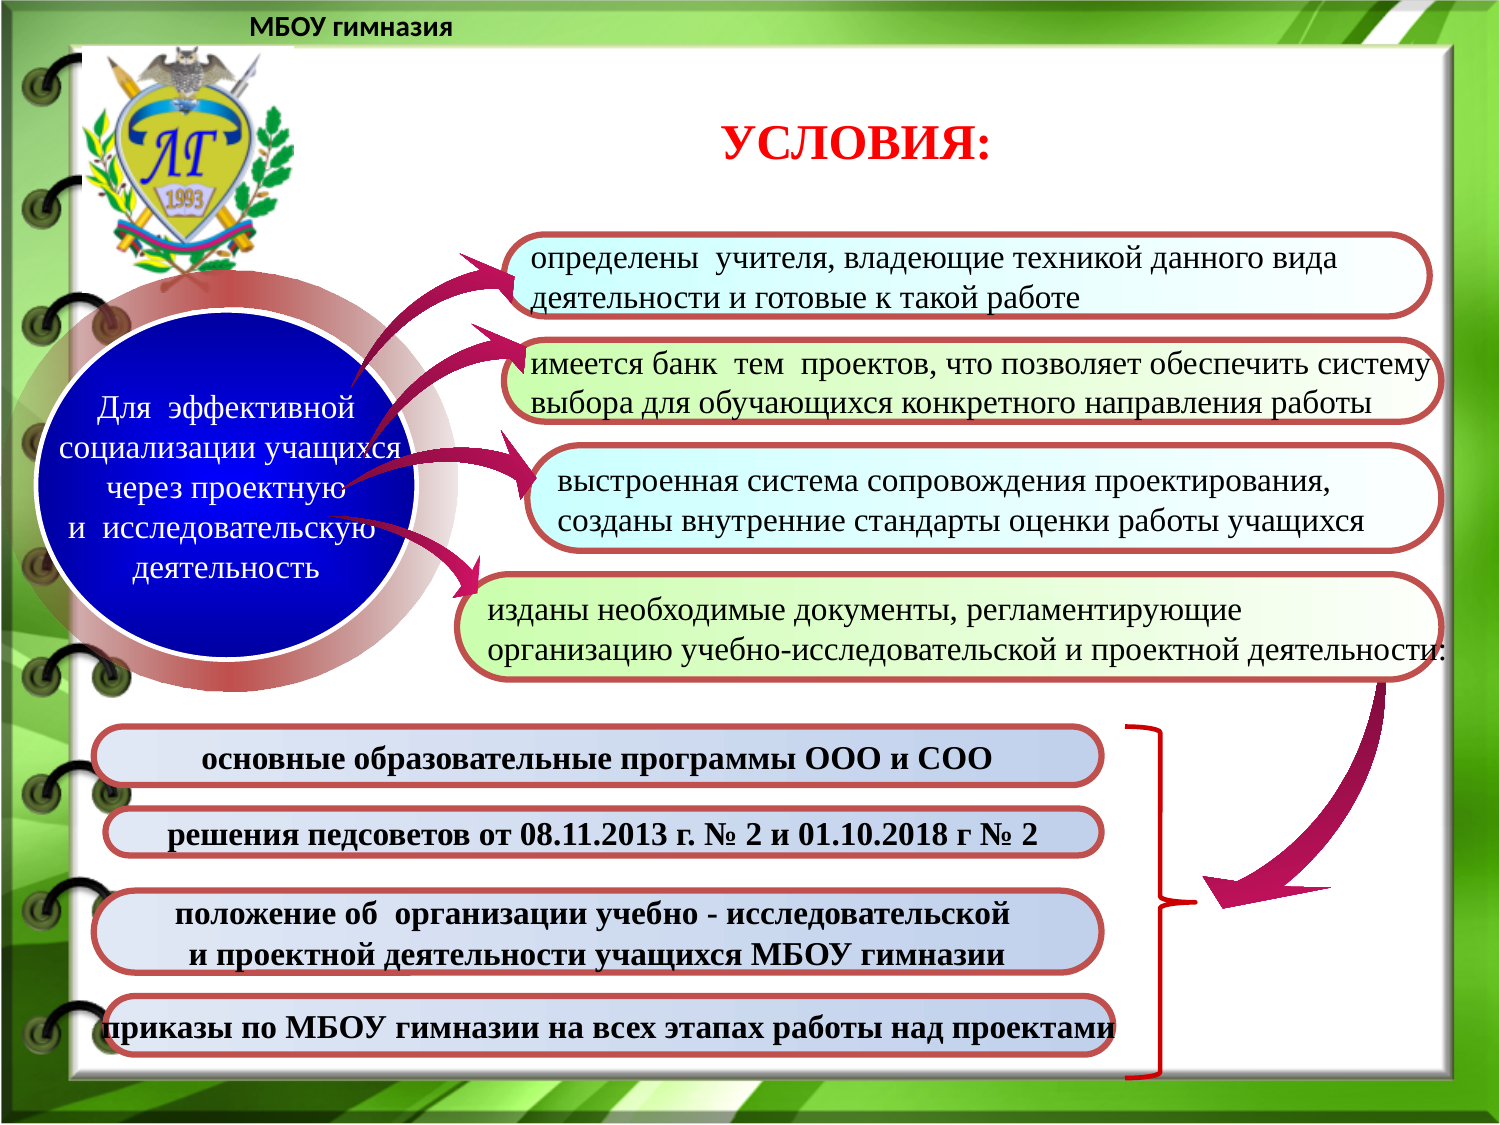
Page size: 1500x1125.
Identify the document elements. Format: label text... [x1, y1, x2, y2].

title УСЛОВИЯ: [299, 93, 1500, 187]
text_box [462, 430, 537, 500]
text_box [1202, 680, 1386, 909]
text_box основные образовательные программы ООО и СОО [93, 726, 1102, 786]
text_box [462, 323, 527, 374]
text_box [462, 553, 481, 597]
text_box приказы по МБОУ гимназии на всех этапах работы над проектами [105, 996, 1114, 1055]
text_box [459, 253, 515, 304]
text_box [1124, 725, 1197, 1079]
text_box положение об организации учебно - исследовательской и проектной деятельности учащихся МБОУ гимназии [93, 890, 1102, 973]
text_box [0, 269, 458, 692]
text_box выстроенная система сопровождения проектирования, созданы внутренние стандарты оценки работы учащихся [527, 445, 1442, 551]
text_box решения педсоветов от 08.11.2013 г. № 2 и 01.10.2018 г № 2 [105, 808, 1102, 856]
text_box изданы необходимые документы, регламентирующие организацию учебно-исследовательской и проектной деятельности: [462, 574, 1442, 680]
text_box имеется банк тем проектов, что позволяет обеспечить систему выбора для обучающихся конкретного направления работы [503, 339, 1442, 422]
picture [0, 0, 1500, 1125]
text_box МБОУ гимназия [234, 0, 598, 59]
text_box определены учителя, владеющие техникой данного вида деятельности и готовые к такой работе [504, 234, 1430, 317]
picture [458, 596, 466, 612]
